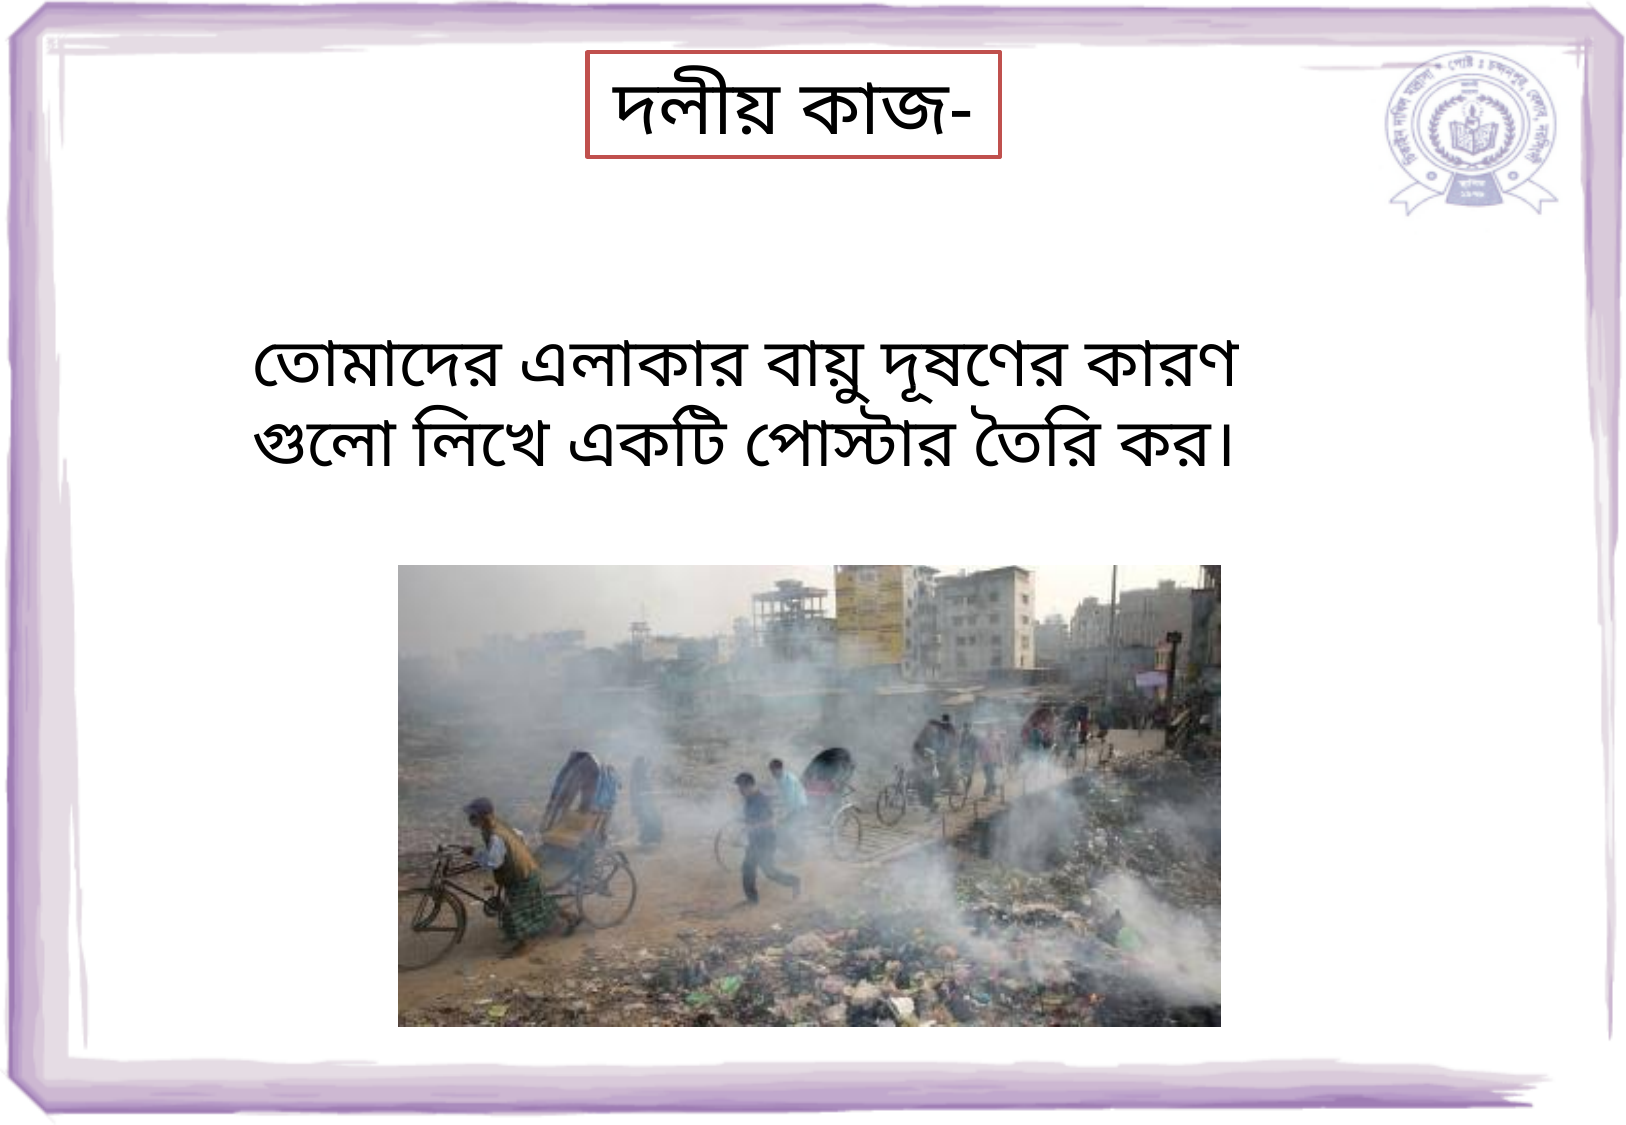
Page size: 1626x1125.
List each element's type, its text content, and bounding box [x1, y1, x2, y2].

text_box তোমাদের এলাকার বায়ু দূষণের কারণ গুলো লিখে একটি পোস্টার তৈরি কর। [237, 312, 1350, 488]
text_box দলীয় কাজ- [585, 50, 1002, 159]
picture [0, 0, 1626, 1125]
